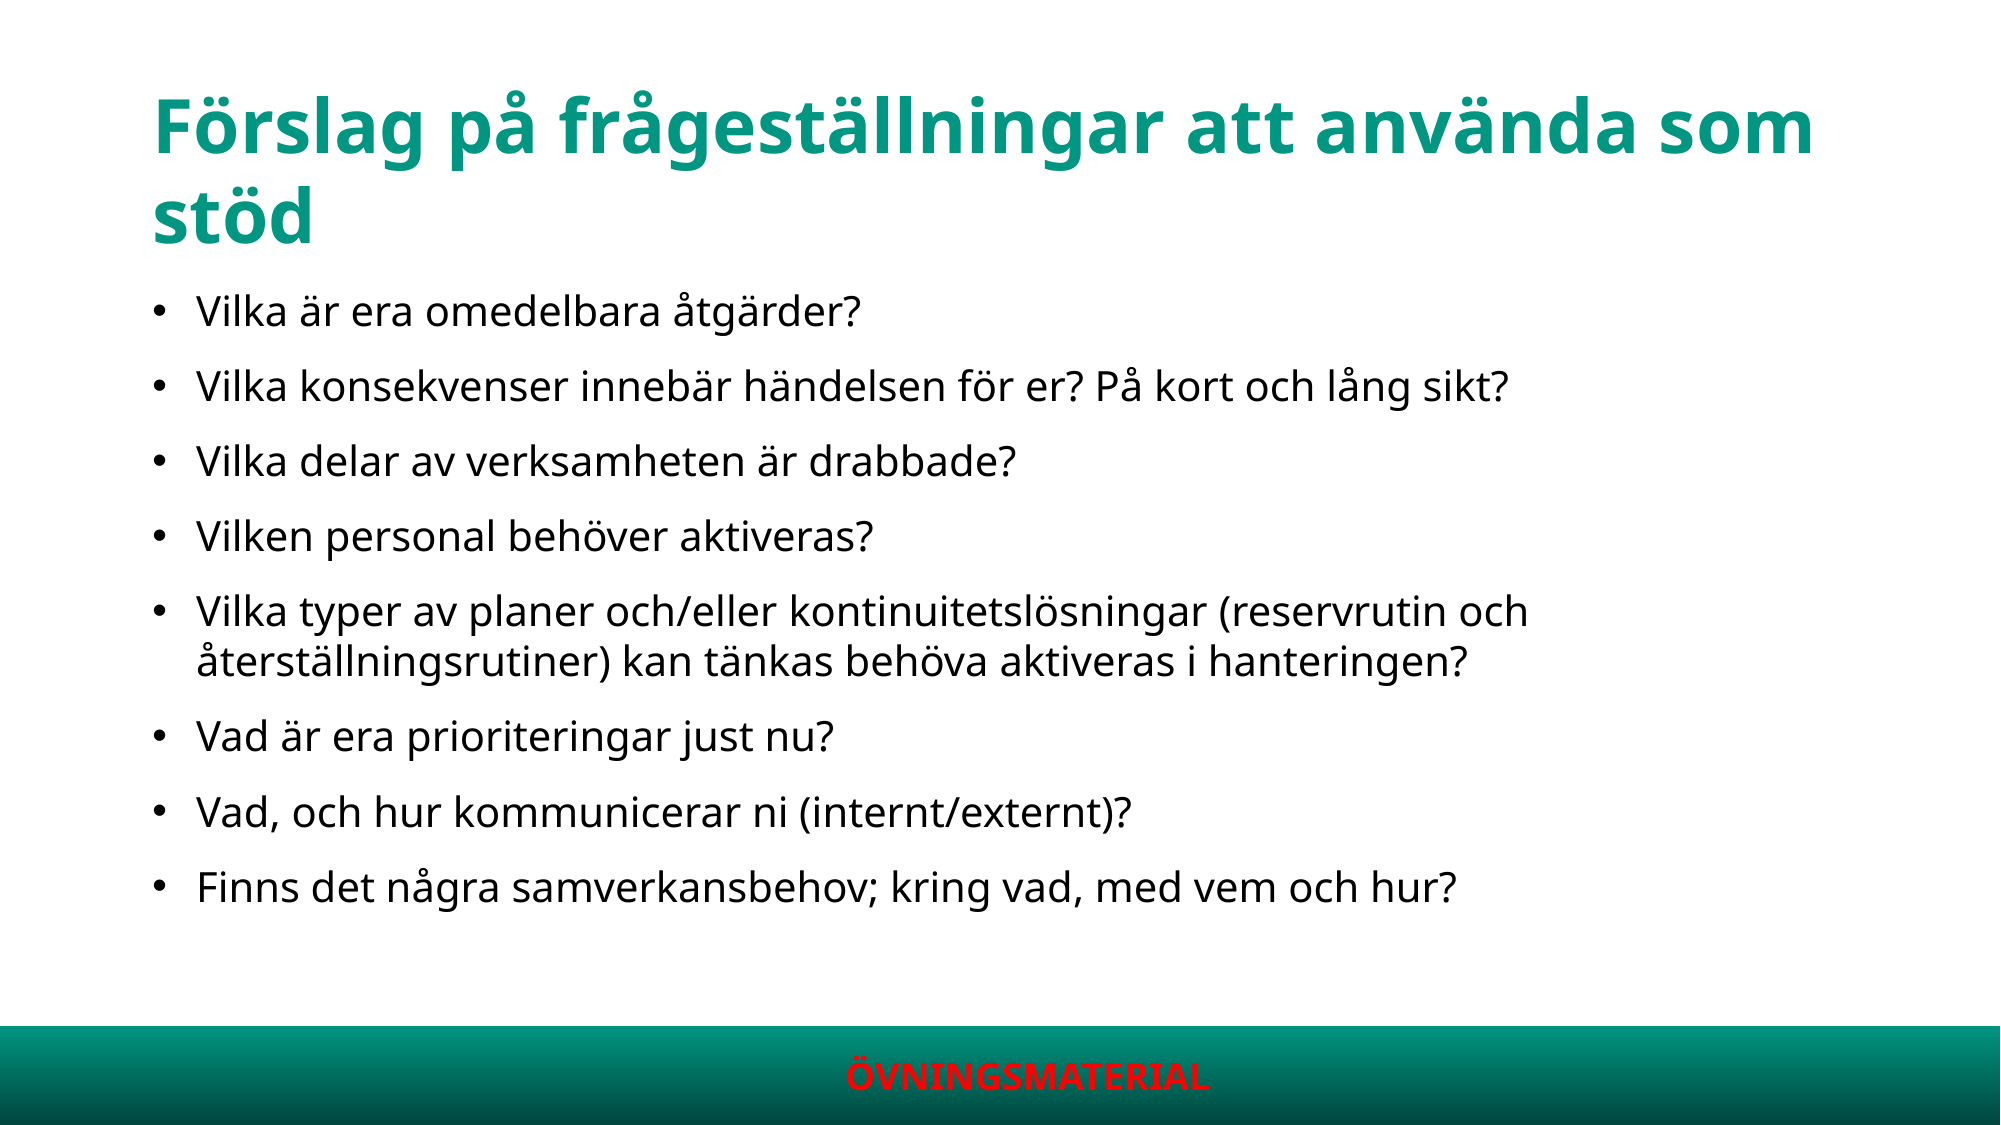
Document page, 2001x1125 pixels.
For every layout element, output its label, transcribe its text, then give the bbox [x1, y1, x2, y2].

text_box ÖVNINGSMATERIAL [830, 1045, 1282, 1106]
list Vilka är era omedelbara åtgärder? Vilka konsekvenser innebär händelsen för er? På kort och lång sikt? Vilka delar av verksamheten är drabbade? Vilken personal behöver aktiveras? Vilka typer av planer och/eller kontinuitetslösningar (reservrutin och återställningsrutiner) kan tänkas behöva aktiveras i hanteringen? Vad är era prioriteringar just nu? Vad, och hur kommunicerar ni (internt/externt)? Finns det några samverkansbehov; kring vad, med vem och hur? [137, 277, 1704, 969]
title Förslag på frågeställningar att använda som stöd [137, 59, 1863, 278]
